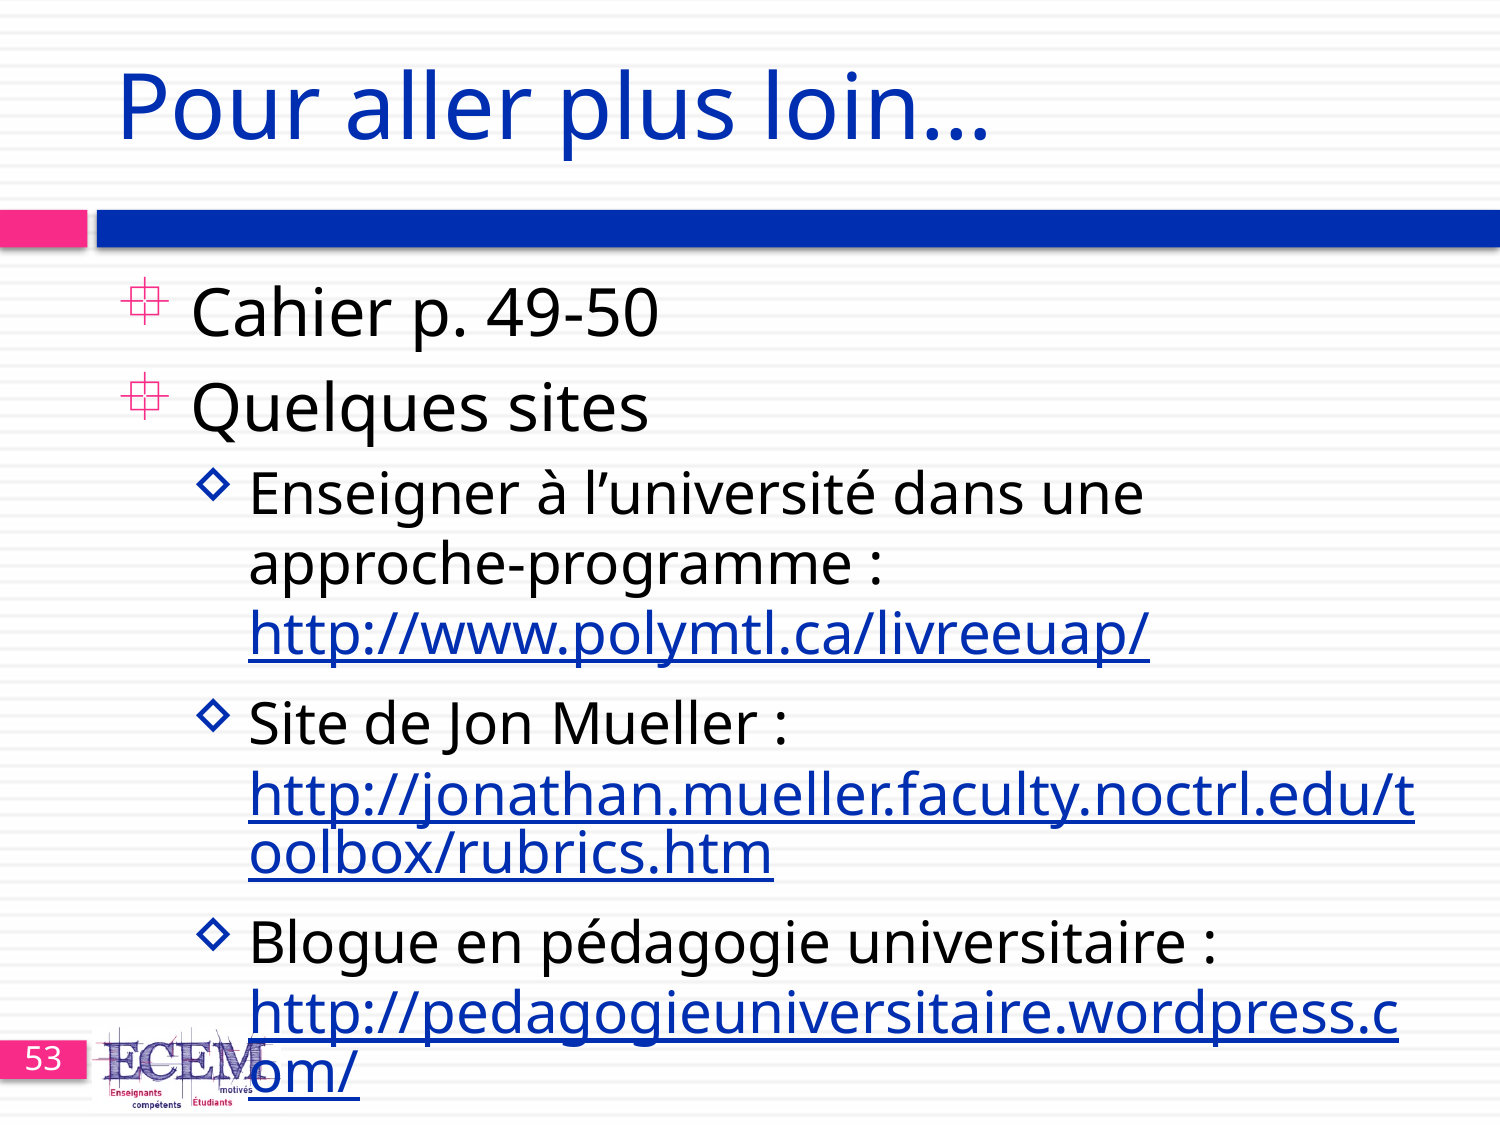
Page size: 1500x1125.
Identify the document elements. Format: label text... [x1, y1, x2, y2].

list Cahier p. 49-50 Quelques sites Enseigner à l’université dans une approche-programme : http://www.polymtl.ca/livreeuap/ Site de Jon Mueller : http://jonathan.mueller.faculty.noctrl.edu/toolbox/rubrics.htm Blogue en pédagogie universitaire : http://pedagogieuniversitaire.wordpress.com/ [100, 262, 1438, 994]
picture [92, 1027, 281, 1113]
title Pour aller plus loin… [100, 15, 1438, 191]
